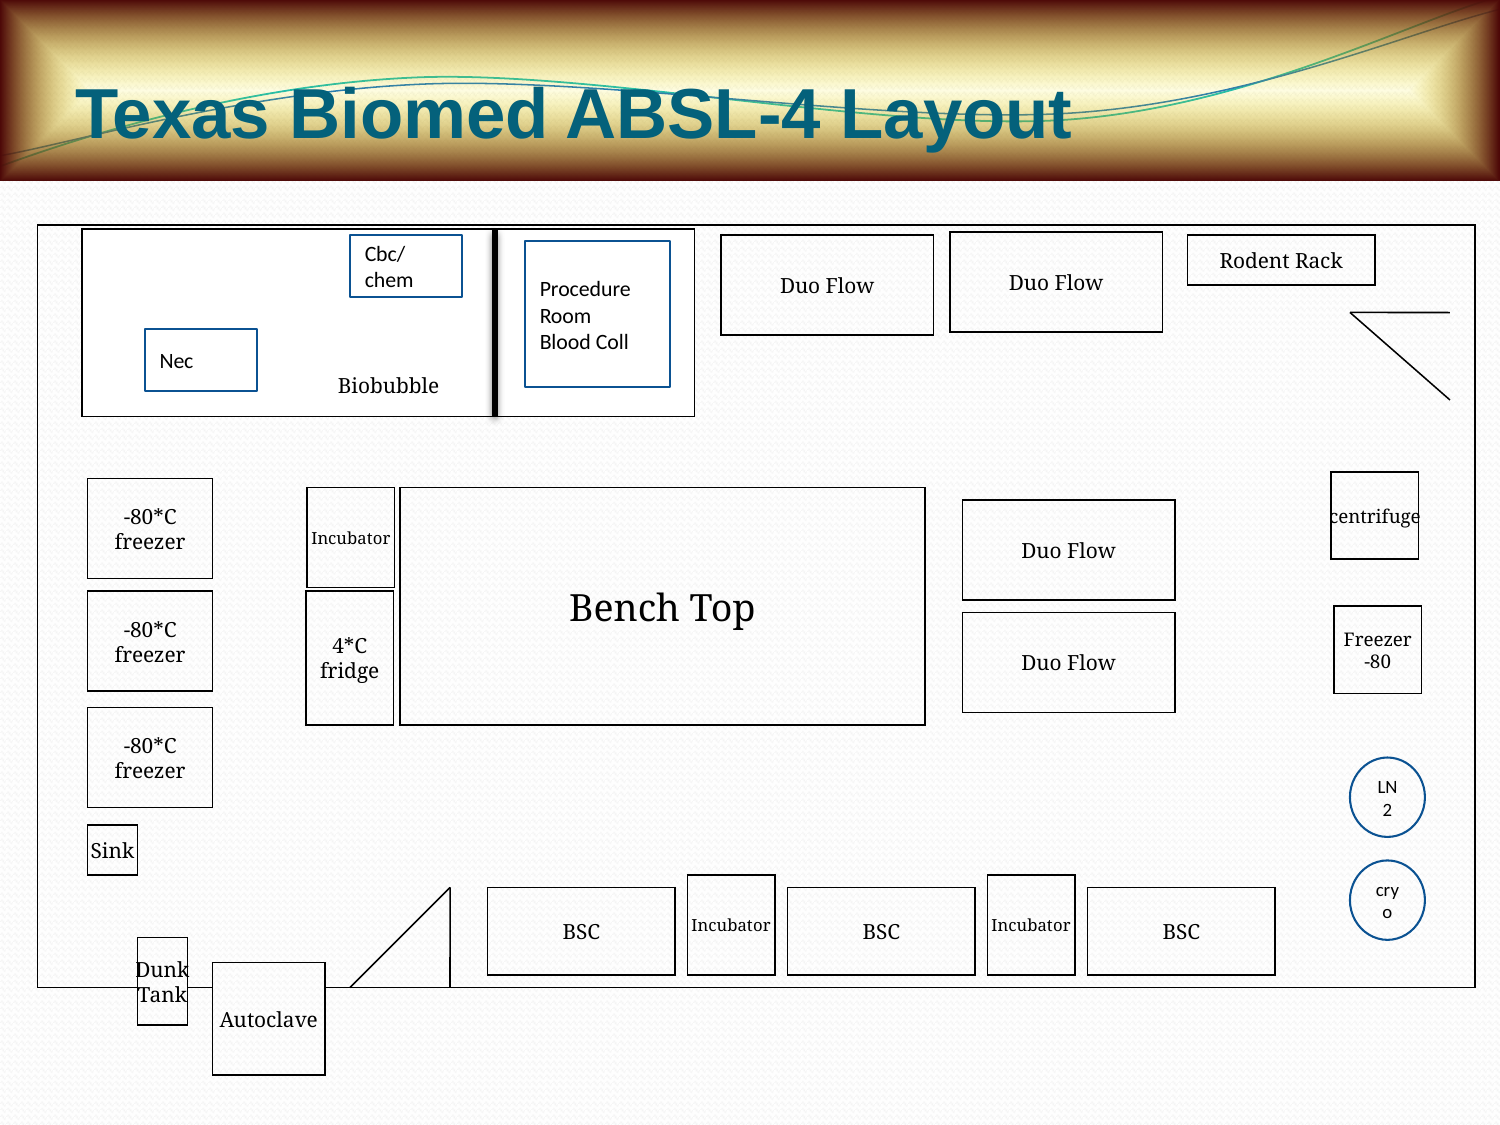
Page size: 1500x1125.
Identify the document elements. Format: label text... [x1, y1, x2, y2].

text_box Bench Top [399, 487, 925, 725]
text_box -80*C freezer [87, 707, 213, 808]
text_box Nec [144, 328, 258, 392]
text_box [37, 224, 1475, 988]
text_box 4*C fridge [305, 591, 394, 725]
text_box BSC [487, 887, 675, 975]
title Texas Biomed ABSL-4 Layout [75, 27, 1425, 153]
text_box BSC [1087, 887, 1275, 975]
text_box cryo [1348, 859, 1426, 941]
text_box Sink [87, 825, 138, 875]
text_box Incubator [987, 875, 1075, 975]
text_box -80*C freezer [87, 591, 213, 692]
text_box centrifuge [1331, 471, 1419, 560]
text_box Duo Flow [962, 500, 1175, 600]
text_box LN2 [1348, 756, 1426, 838]
text_box Autoclave [212, 962, 325, 1075]
text_box Duo Flow [721, 234, 934, 335]
text_box -80*C freezer [87, 478, 213, 579]
text_box BSC [787, 887, 975, 975]
text_box Incubator [687, 875, 775, 975]
text_box [0, 0, 1500, 181]
text_box Freezer -80 [1334, 606, 1422, 694]
text_box Duo Flow [949, 232, 1163, 333]
text_box Incubator [307, 487, 395, 588]
text_box Cbc/chem [349, 234, 463, 298]
text_box Biobubble [497, 228, 695, 417]
text_box Duo Flow [962, 612, 1175, 713]
text_box Dunk Tank [137, 937, 188, 1025]
text_box Procedure Room Blood Coll [524, 240, 671, 388]
text_box Biobubble [82, 228, 492, 417]
text_box Rodent Rack [1187, 234, 1375, 285]
